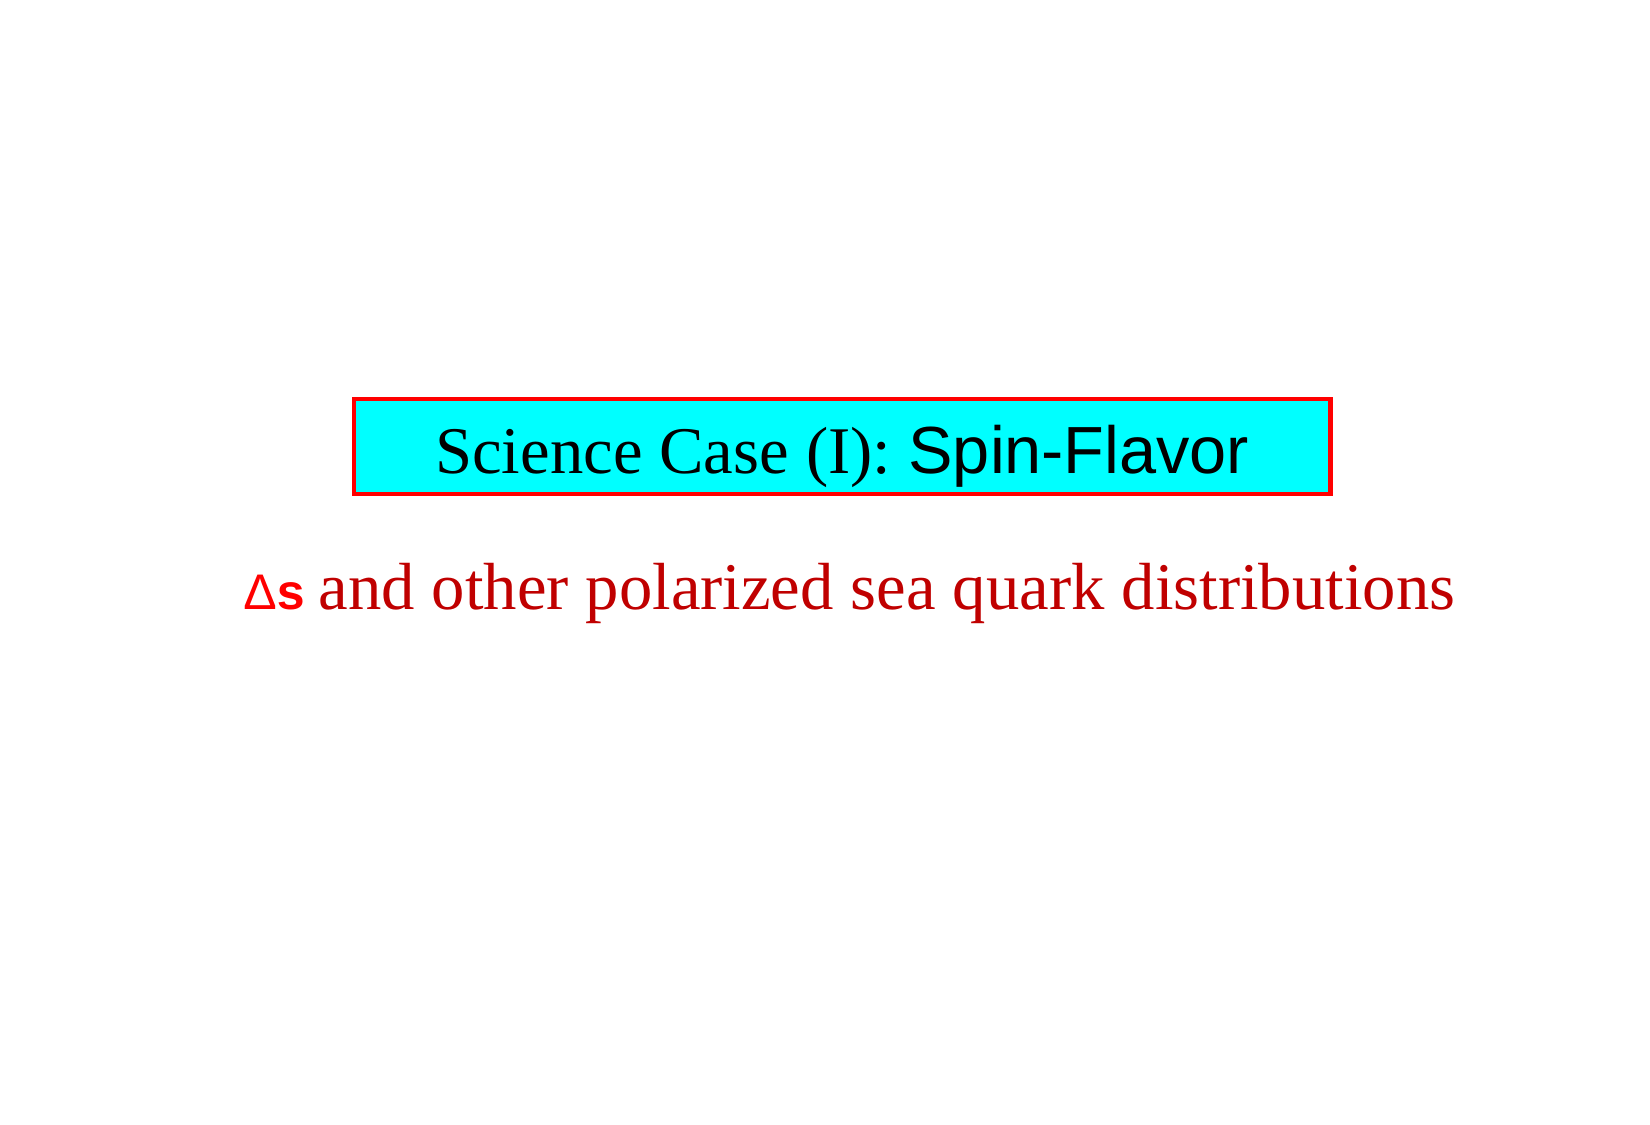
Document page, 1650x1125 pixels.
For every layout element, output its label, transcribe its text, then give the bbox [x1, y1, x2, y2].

text_box Δs and other polarized sea quark distributions [34, 500, 1650, 631]
text_box Science Case (I): Spin-Flavor [353, 398, 1331, 494]
